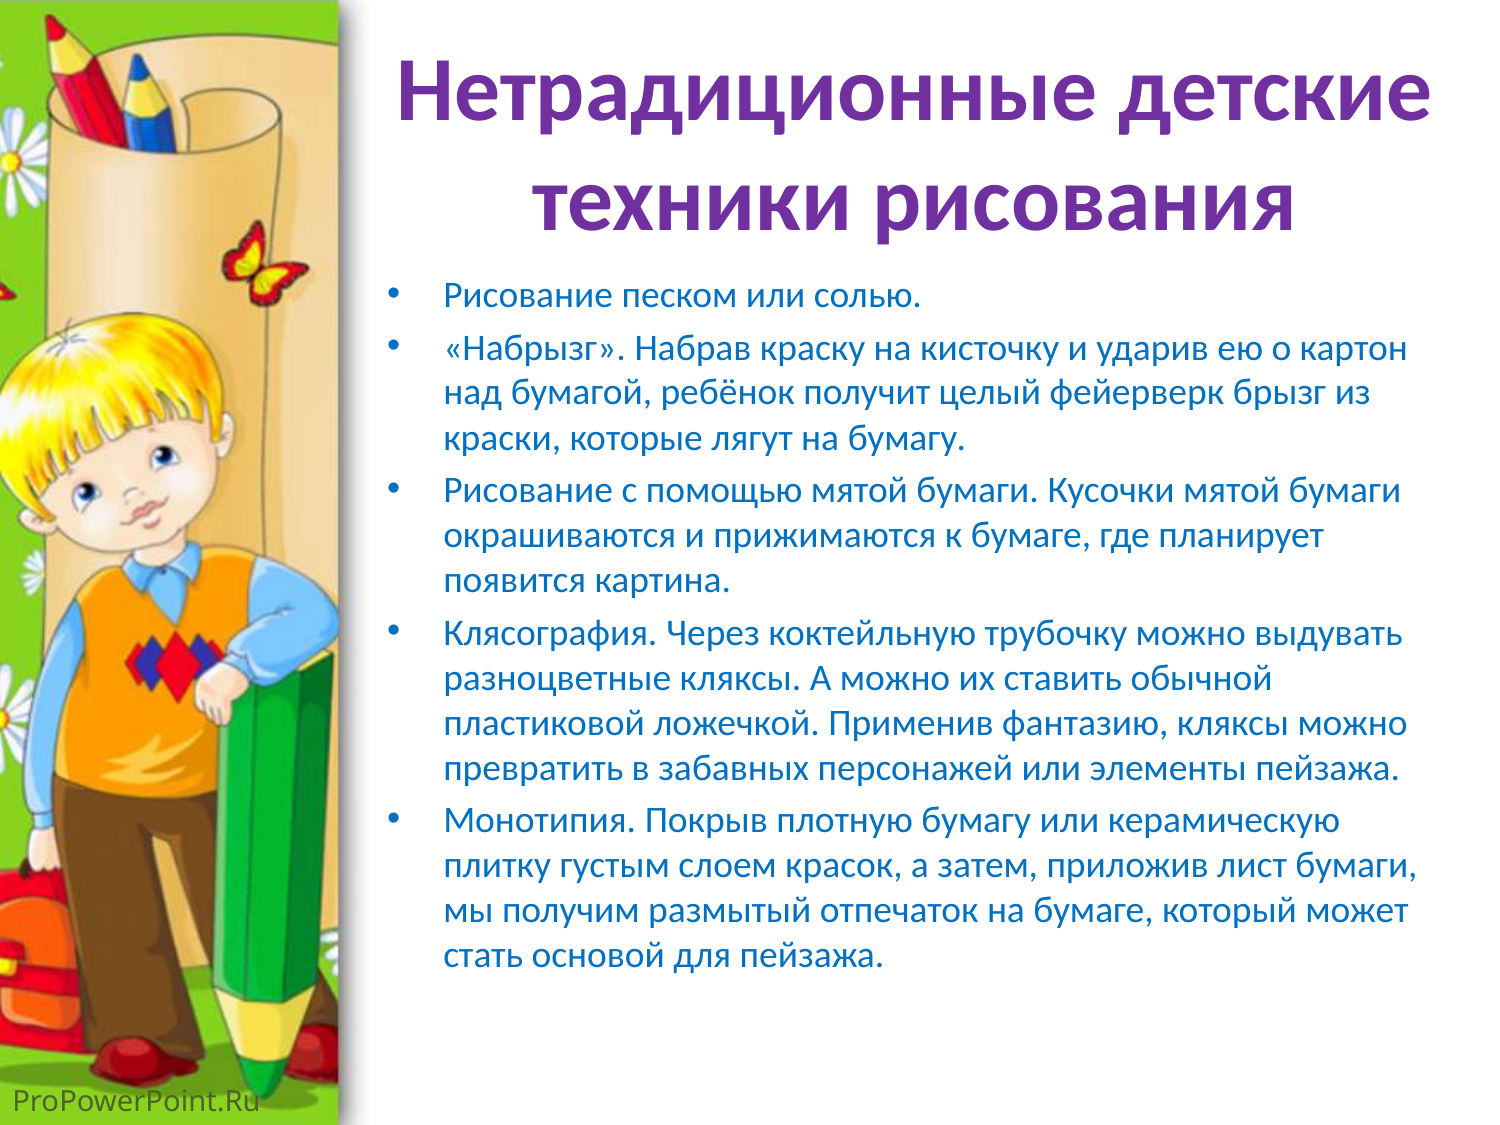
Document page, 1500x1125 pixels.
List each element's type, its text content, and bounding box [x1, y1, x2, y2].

list Рисование песком или солью. «Набрызг». Набрав краску на кисточку и ударив ею о картон над бумагой, ребёнок получит целый фейерверк брызг из краски, которые лягут на бумагу. Рисование с помощью мятой бумаги. Кусочки мятой бумаги окрашиваются и прижимаются к бумаге, где планирует появится картина. Клясография. Через коктейльную трубочку можно выдувать разноцветные кляксы. А можно их ставить обычной пластиковой ложечкой. Применив фантазию, кляксы можно превратить в забавных персонажей или элементы пейзажа. Монотипия. Покрыв плотную бумагу или керамическую плитку густым слоем красок, а затем, приложив лист бумаги, мы получим размытый отпечаток на бумаге, который может стать основой для пейзажа. [372, 262, 1459, 1094]
title Нетрадиционные детские техники рисования [372, 45, 1459, 233]
picture [0, 0, 1500, 1125]
